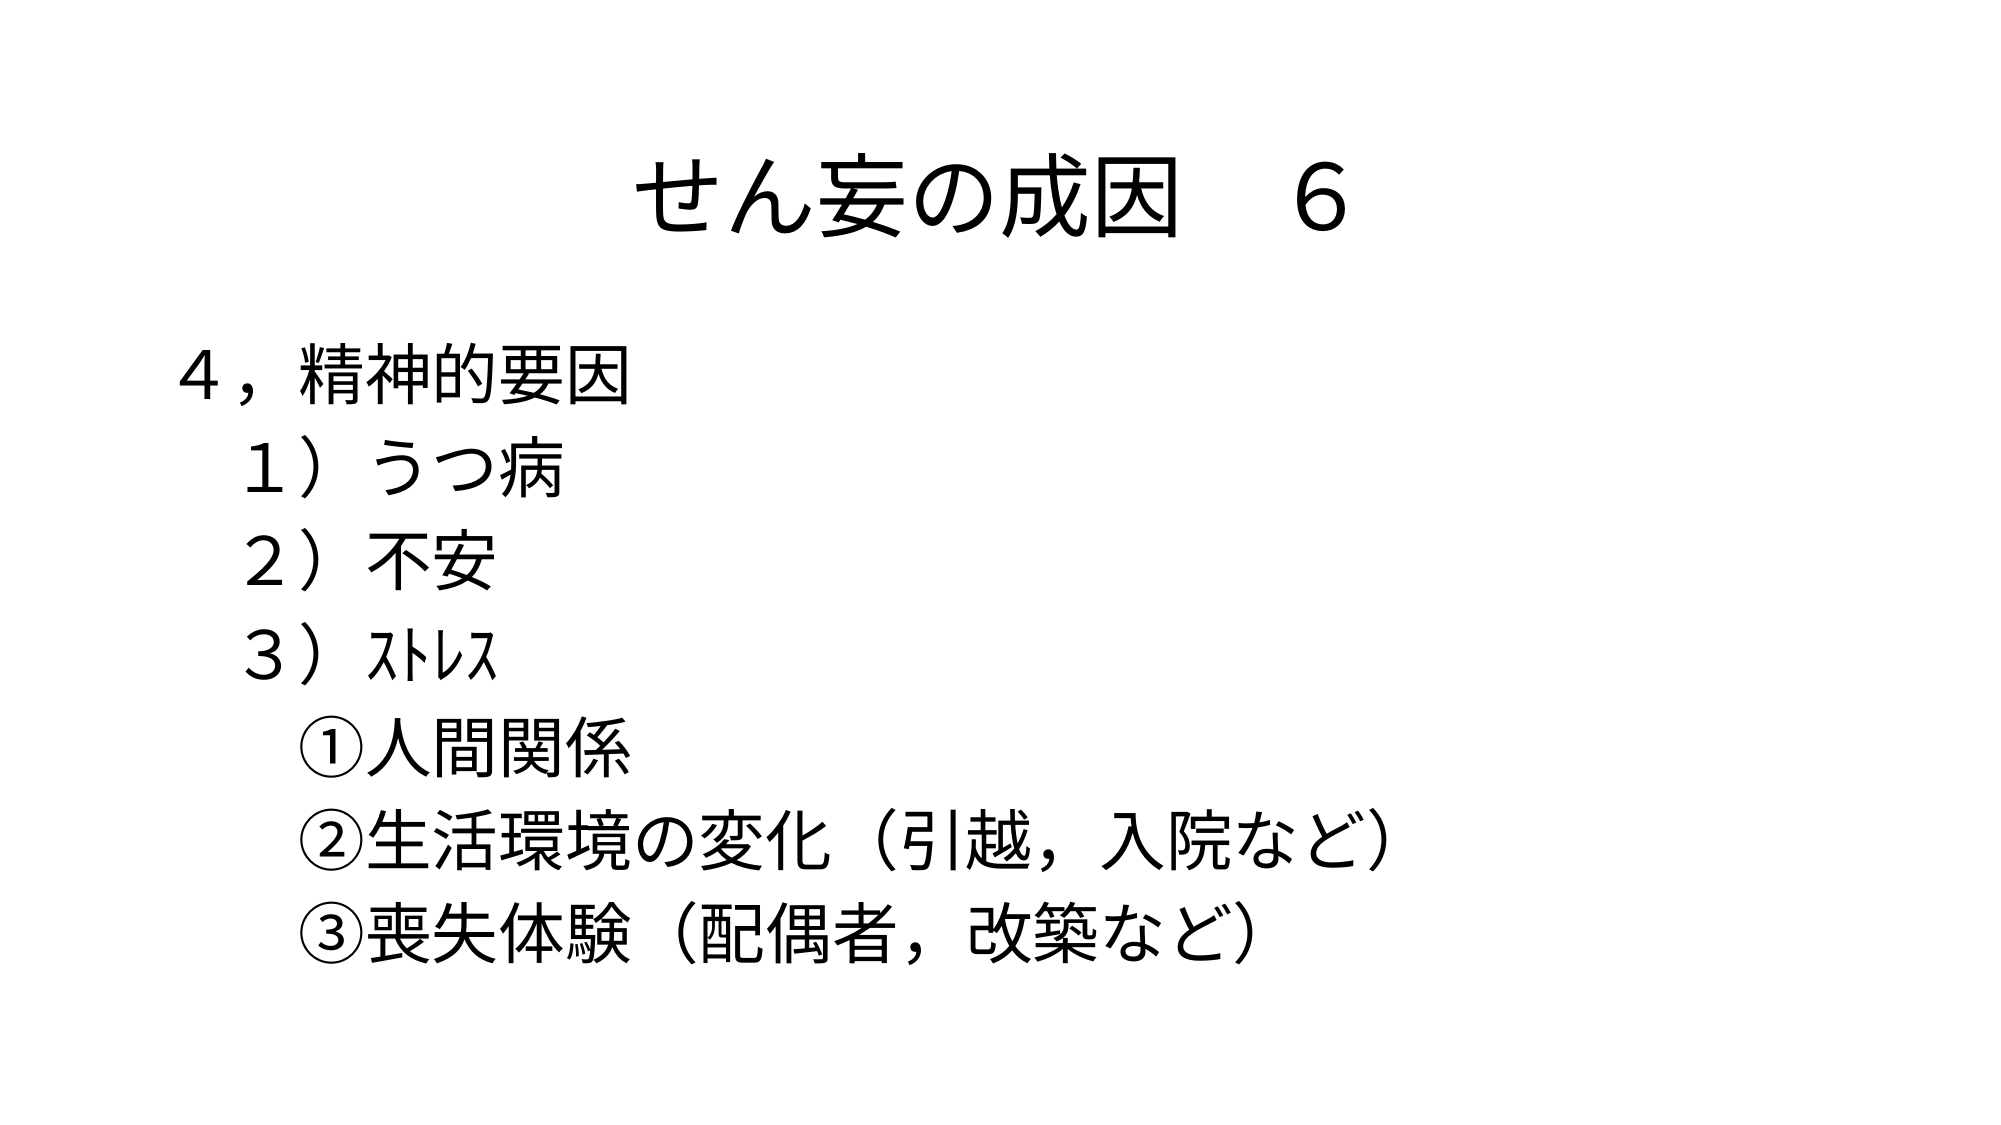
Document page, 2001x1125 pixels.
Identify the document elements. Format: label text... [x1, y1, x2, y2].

list ４，精神的要因 １）うつ病 ２）不安 ３）ｽﾄﾚｽ ①人間関係 ②生活環境の変化（引越，入院など） ③喪失体験（配偶者，改築など） [149, 324, 1851, 1001]
title せん妄の成因 ６ [149, 99, 1851, 288]
